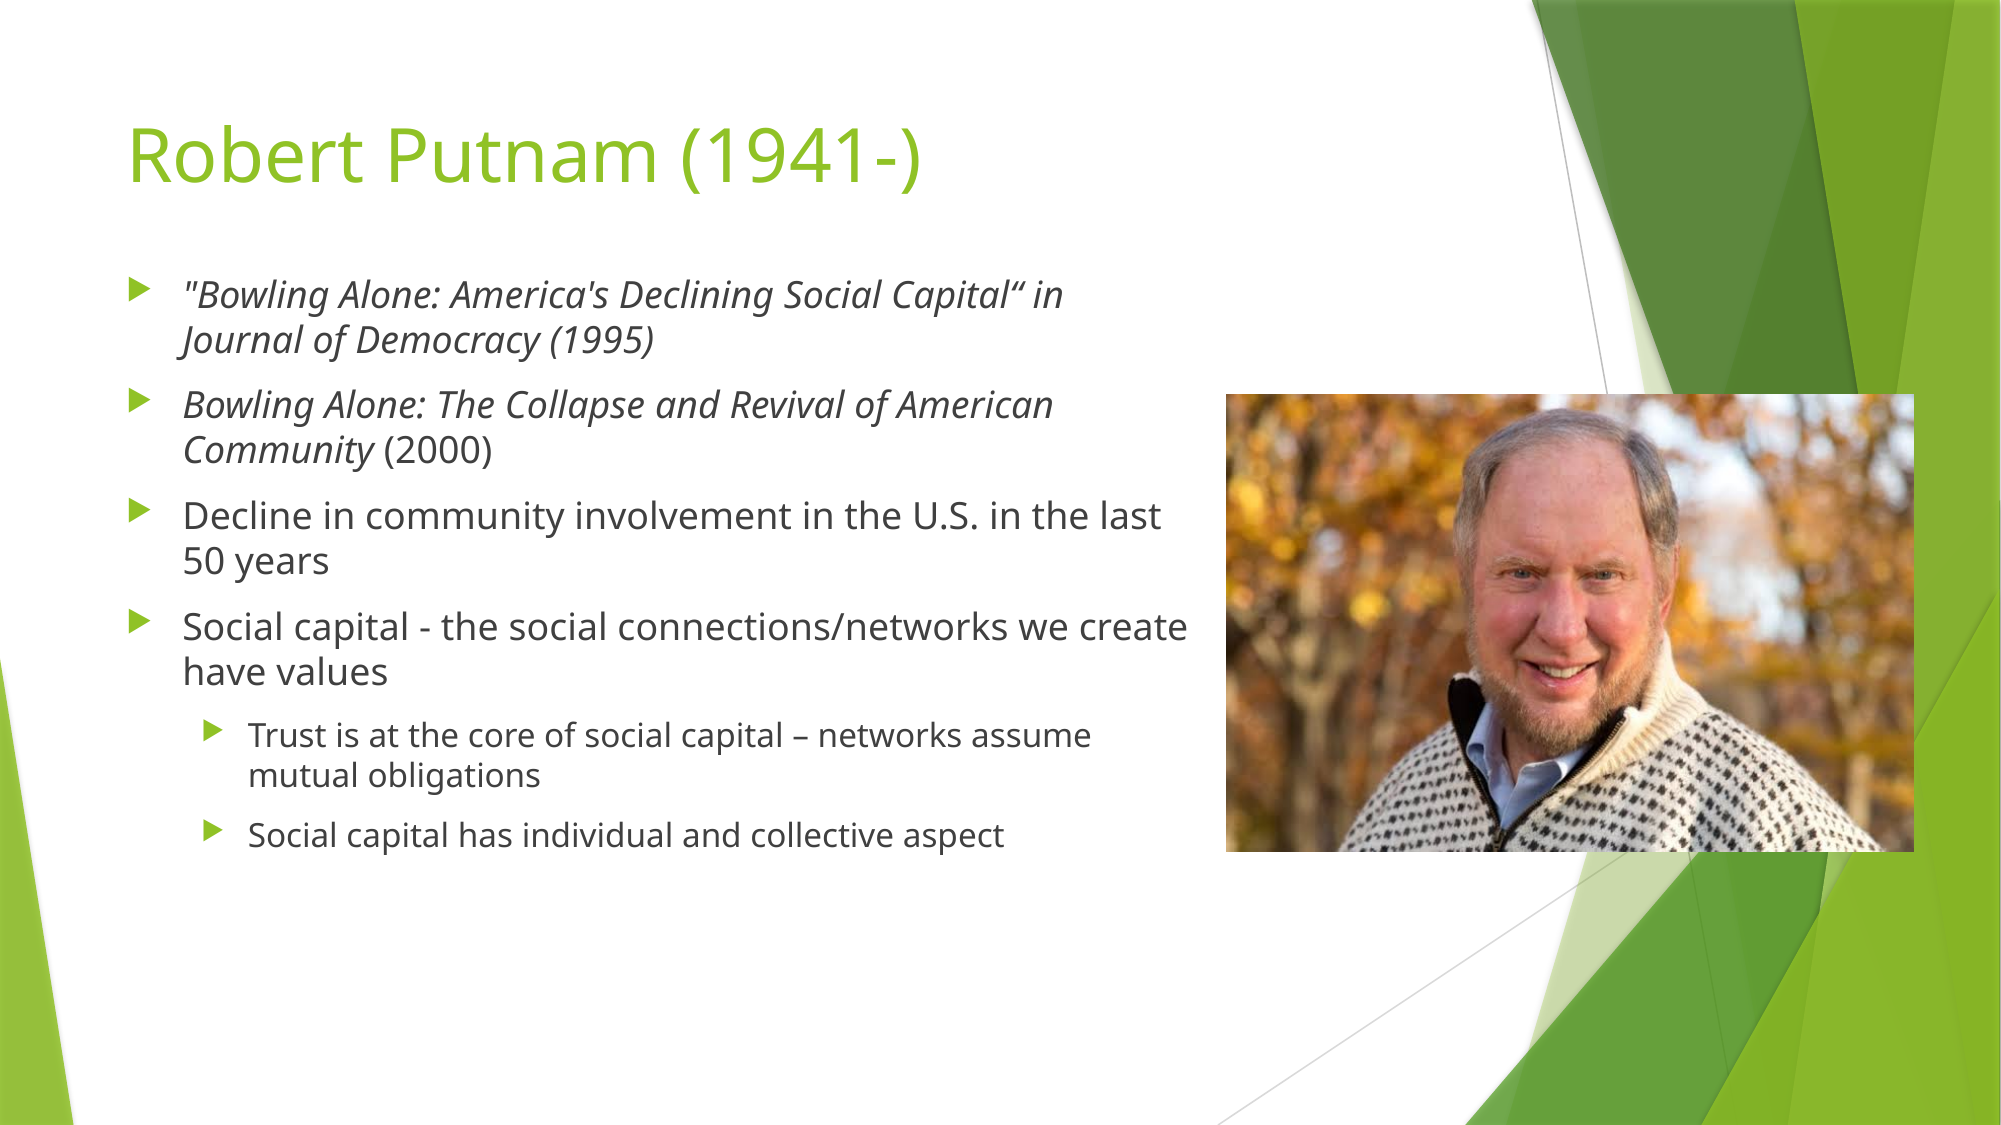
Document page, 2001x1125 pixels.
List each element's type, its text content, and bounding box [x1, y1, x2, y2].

list "Bowling Alone: America's Declining Social Capital“ in Journal of Democracy (1995) Bowling Alone: The Collapse and Revival of American Community (2000) Decline in community involvement in the U.S. in the last 50 years Social capital - the social connections/networks we create have values Trust is at the core of social capital – networks assume mutual obligations Social capital has individual and collective aspect [111, 263, 1206, 991]
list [1226, 393, 1914, 852]
title Robert Putnam (1941-) [111, 99, 1522, 317]
